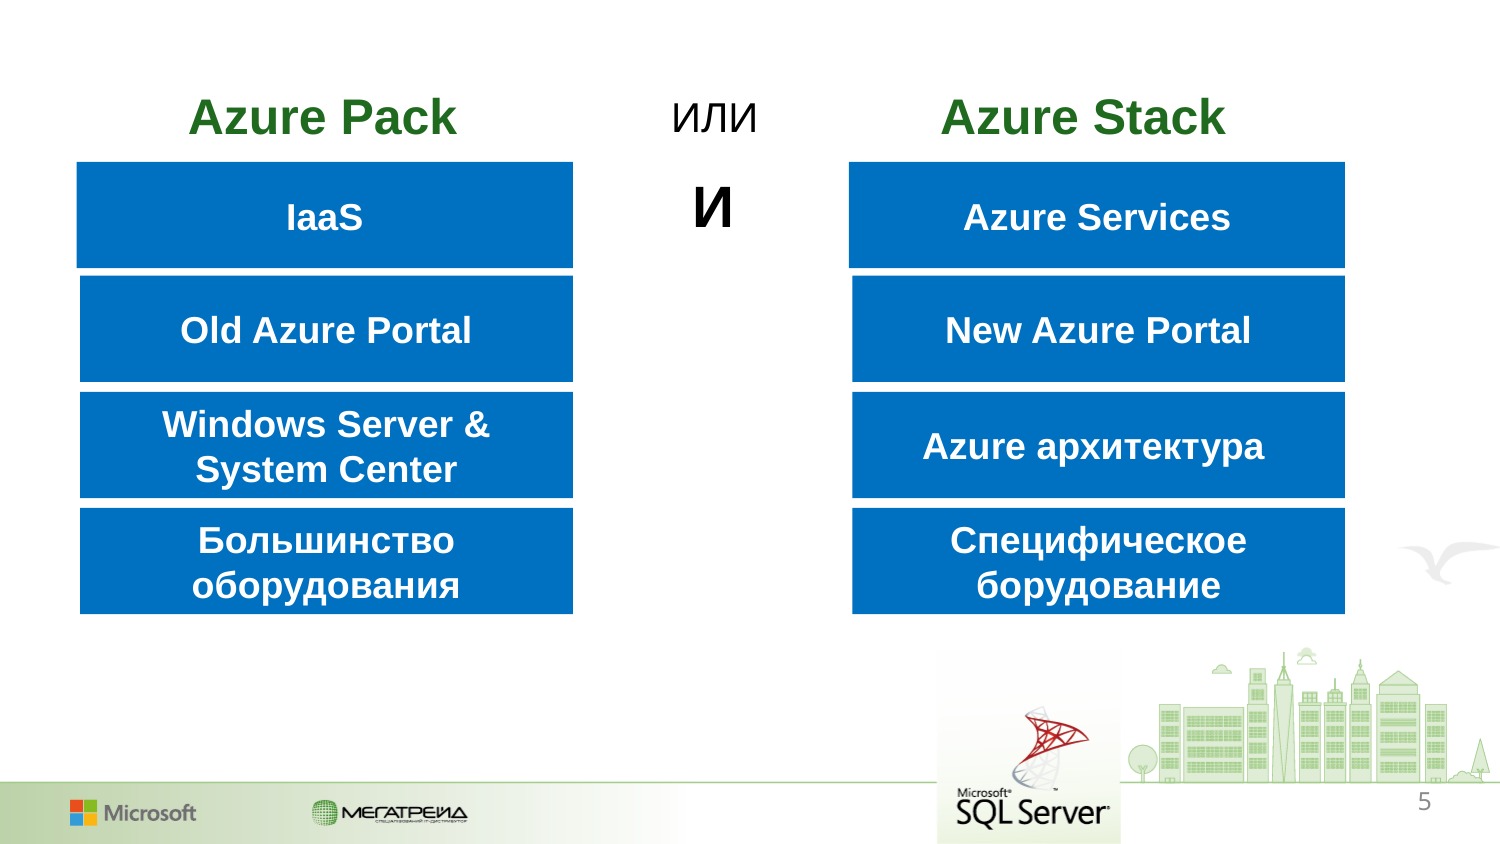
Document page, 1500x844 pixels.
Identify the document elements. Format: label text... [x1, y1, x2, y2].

text_box IaaS [75, 160, 575, 270]
text_box New Azure Portal [850, 274, 1347, 384]
text_box Windows Server & System Center [78, 390, 575, 500]
text_box И [678, 161, 750, 247]
picture [0, 0, 1500, 844]
title Azure Pack [172, 43, 481, 142]
text_box Большинство оборудования [78, 506, 575, 616]
slide_number 5 [1096, 782, 1447, 827]
text_box Специфическое борудование [850, 506, 1347, 616]
text_box [63, 142, 587, 637]
text_box ИЛИ [656, 83, 774, 149]
text_box [835, 142, 1359, 637]
text_box Old Azure Portal [78, 274, 575, 384]
text_box Azure Stack [925, 43, 1280, 142]
text_box Azure Services [847, 160, 1347, 270]
text_box Azure архитектура [850, 390, 1347, 500]
